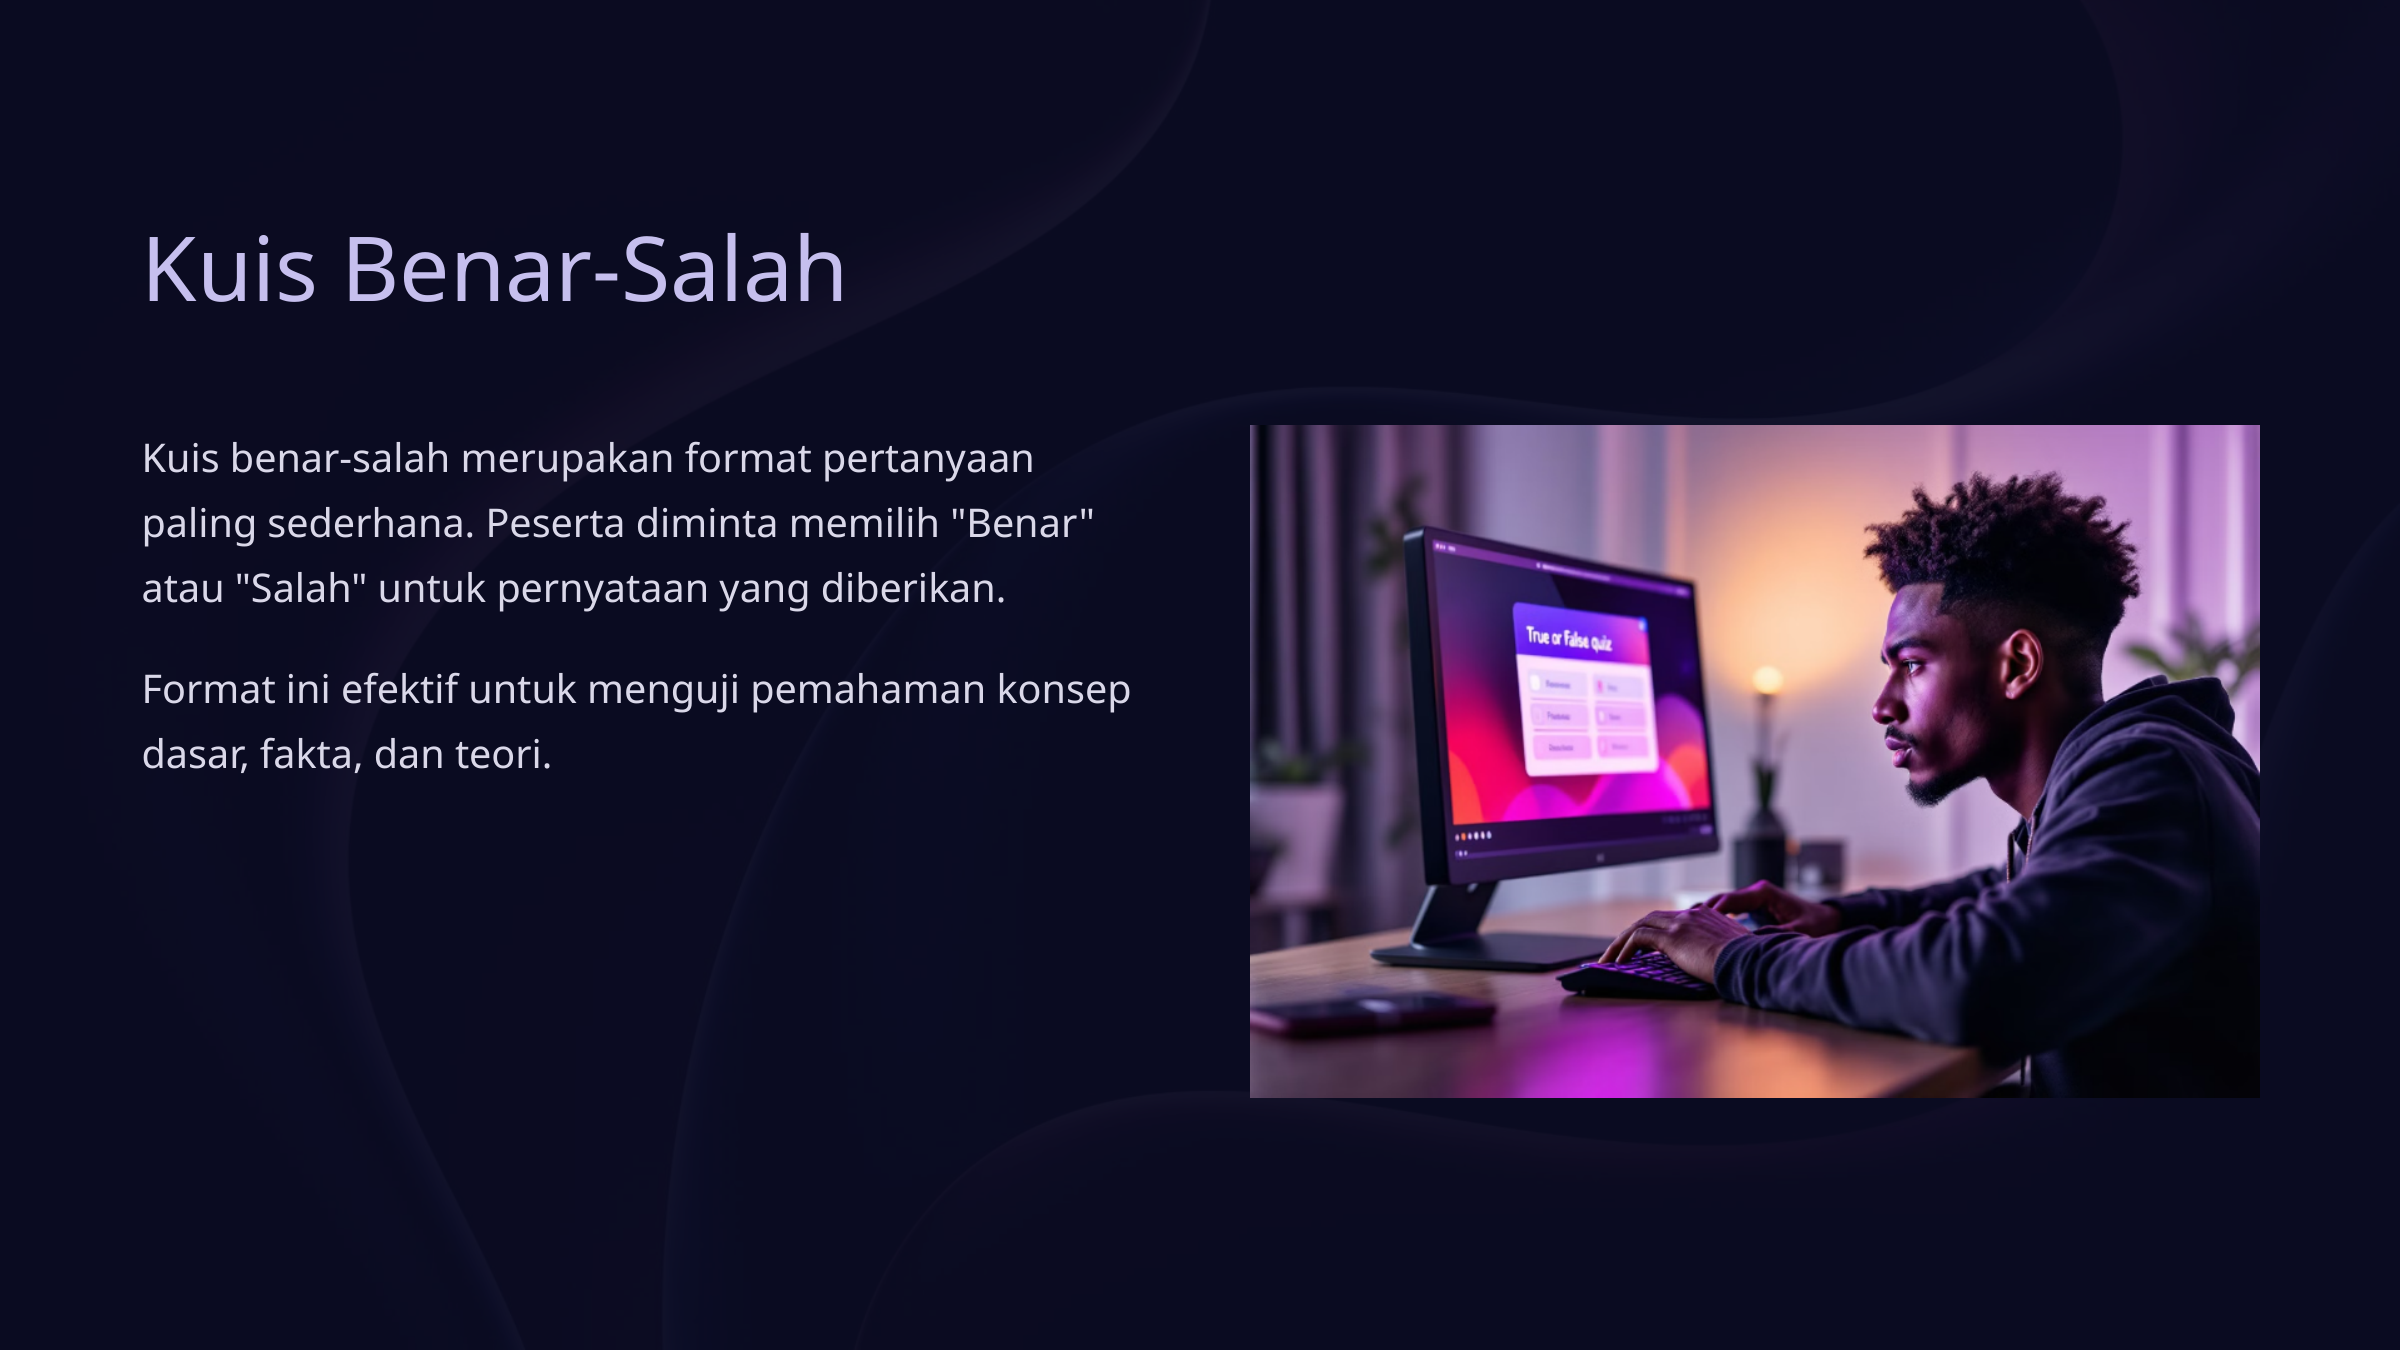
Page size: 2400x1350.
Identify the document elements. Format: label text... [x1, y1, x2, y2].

text_box Kuis Benar-Salah [141, 206, 1042, 319]
text_box Format ini efektif untuk menguji pemahaman konsep dasar, fakta, dan teori. [141, 647, 1151, 777]
text_box Kuis benar-salah merupakan format pertanyaan paling sederhana. Peserta diminta memilih "Benar" atau "Salah" untuk pernyataan yang diberikan. [141, 416, 1151, 611]
picture [1250, 425, 2260, 1098]
